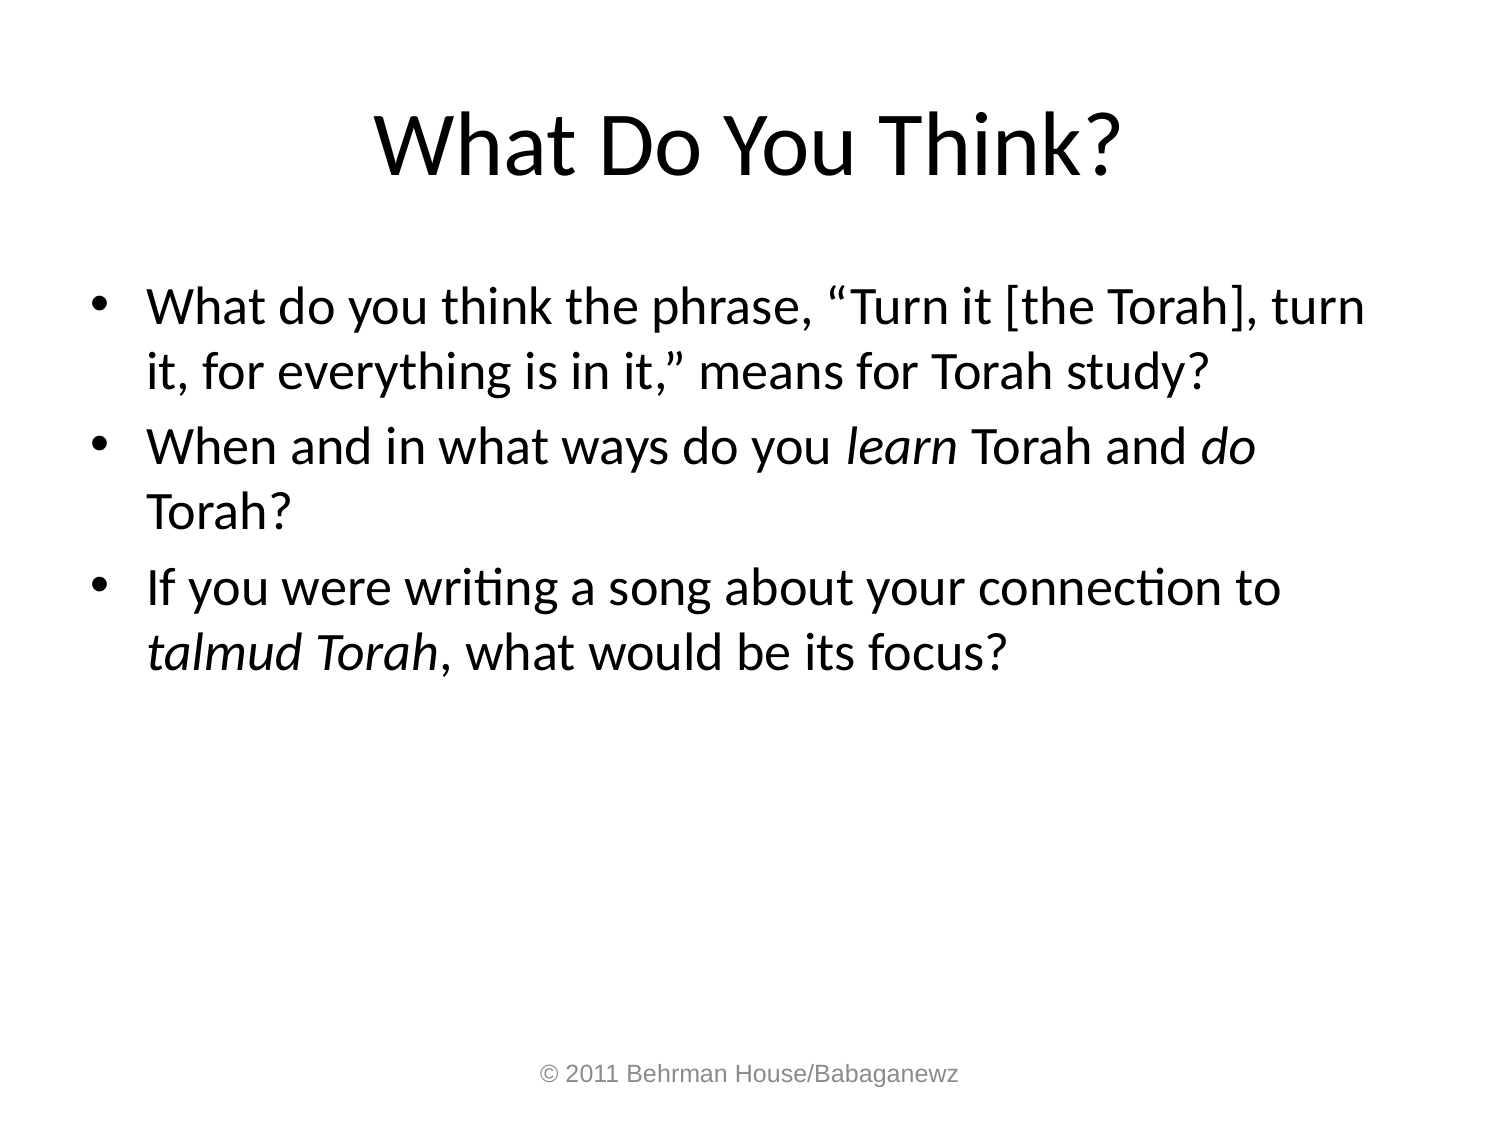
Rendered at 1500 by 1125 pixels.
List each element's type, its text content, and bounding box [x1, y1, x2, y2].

list What do you think the phrase, “Turn it [the Torah], turn it, for everything is in it,” means for Torah study? When and in what ways do you learn Torah and do Torah? If you were writing a song about your connection to talmud Torah, what would be its focus? [75, 262, 1425, 1005]
title What Do You Think? [75, 45, 1425, 233]
footer © 2011 Behrman House/Babaganewz [512, 1042, 988, 1103]
